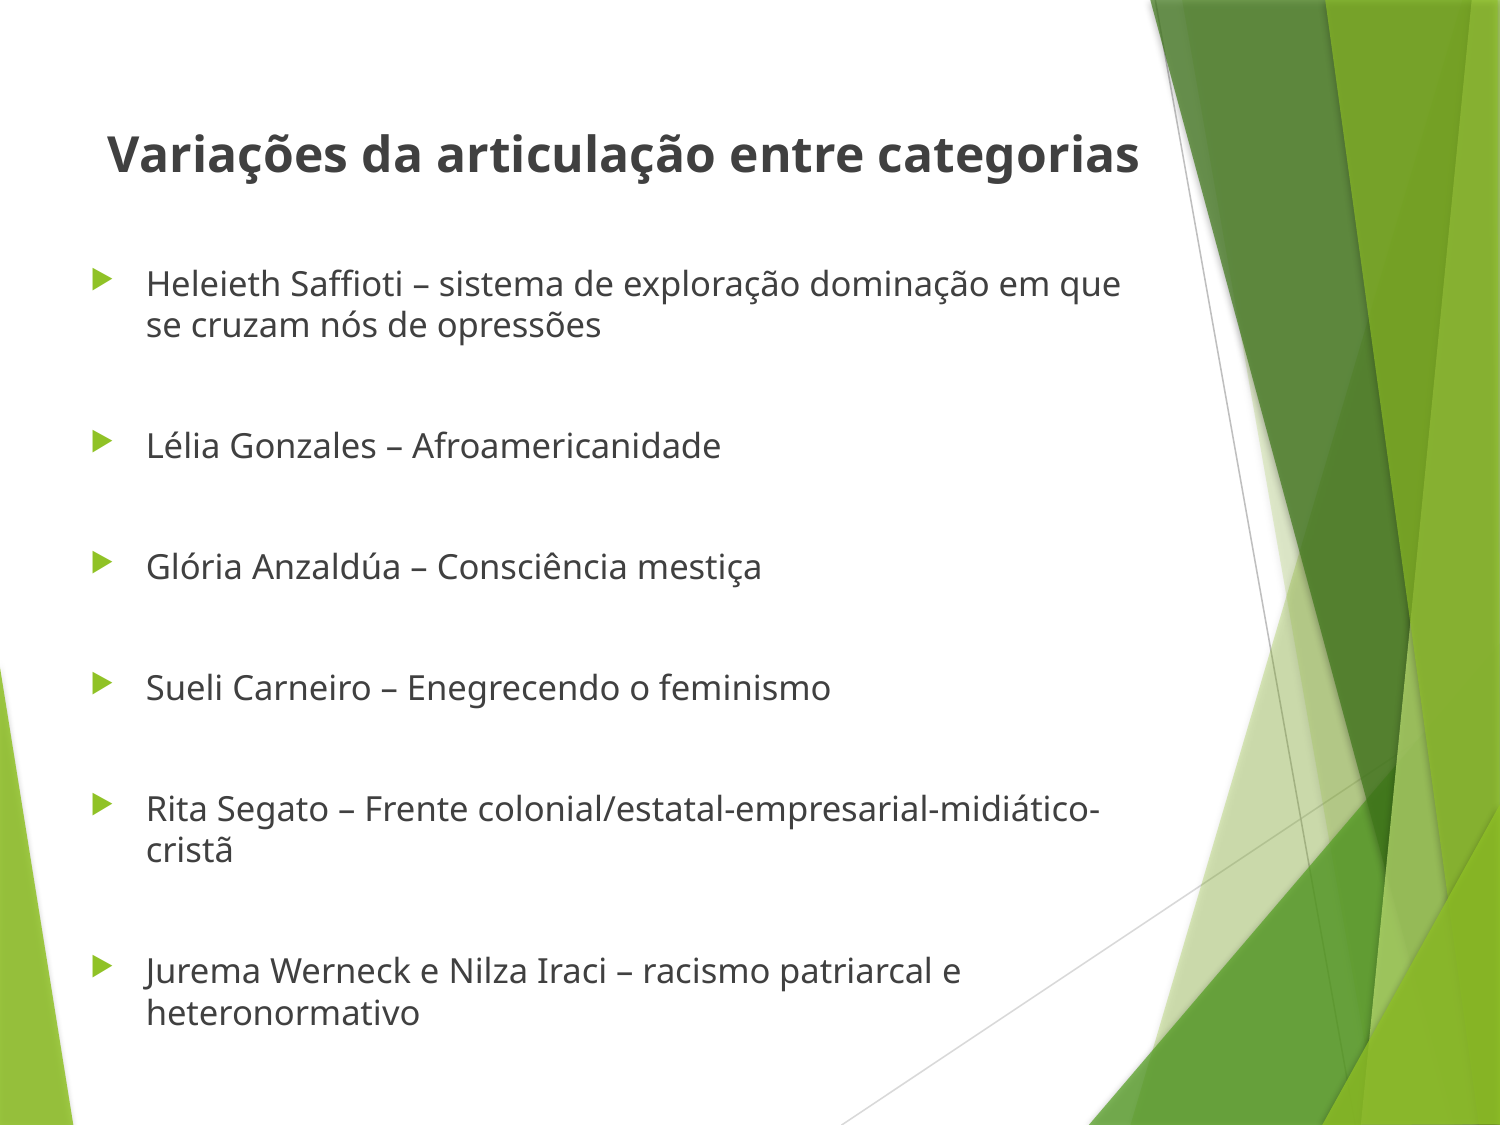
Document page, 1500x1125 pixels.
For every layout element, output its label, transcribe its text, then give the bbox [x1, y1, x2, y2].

list Variações da articulação entre categorias Heleieth Saffioti – sistema de exploração dominação em que se cruzam nós de opressões Lélia Gonzales – Afroamericanidade Glória Anzaldúa – Consciência mestiça Sueli Carneiro – Enegrecendo o feminismo Rita Segato – Frente colonial/estatal-empresarial-midiático-cristã Jurema Werneck e Nilza Iraci – racismo patriarcal e heteronormativo [75, 54, 1176, 1083]
